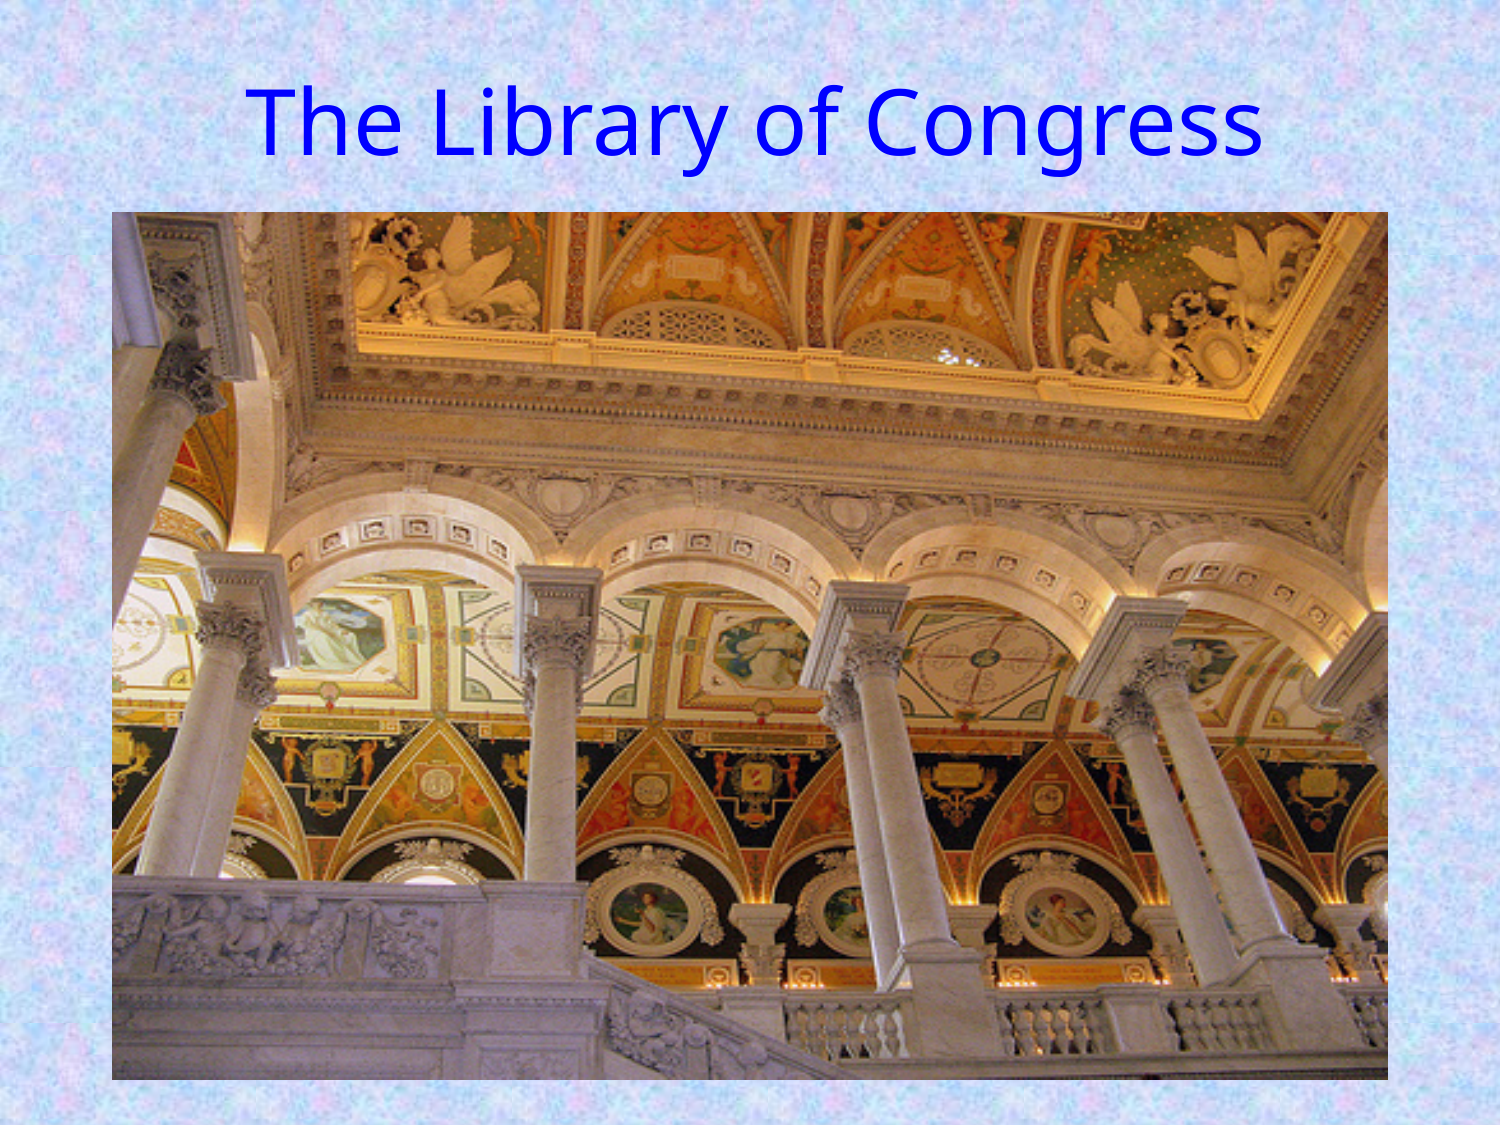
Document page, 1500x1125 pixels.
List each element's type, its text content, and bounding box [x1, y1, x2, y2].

title The Library of Congress [87, 49, 1426, 188]
picture [0, 0, 1500, 1125]
